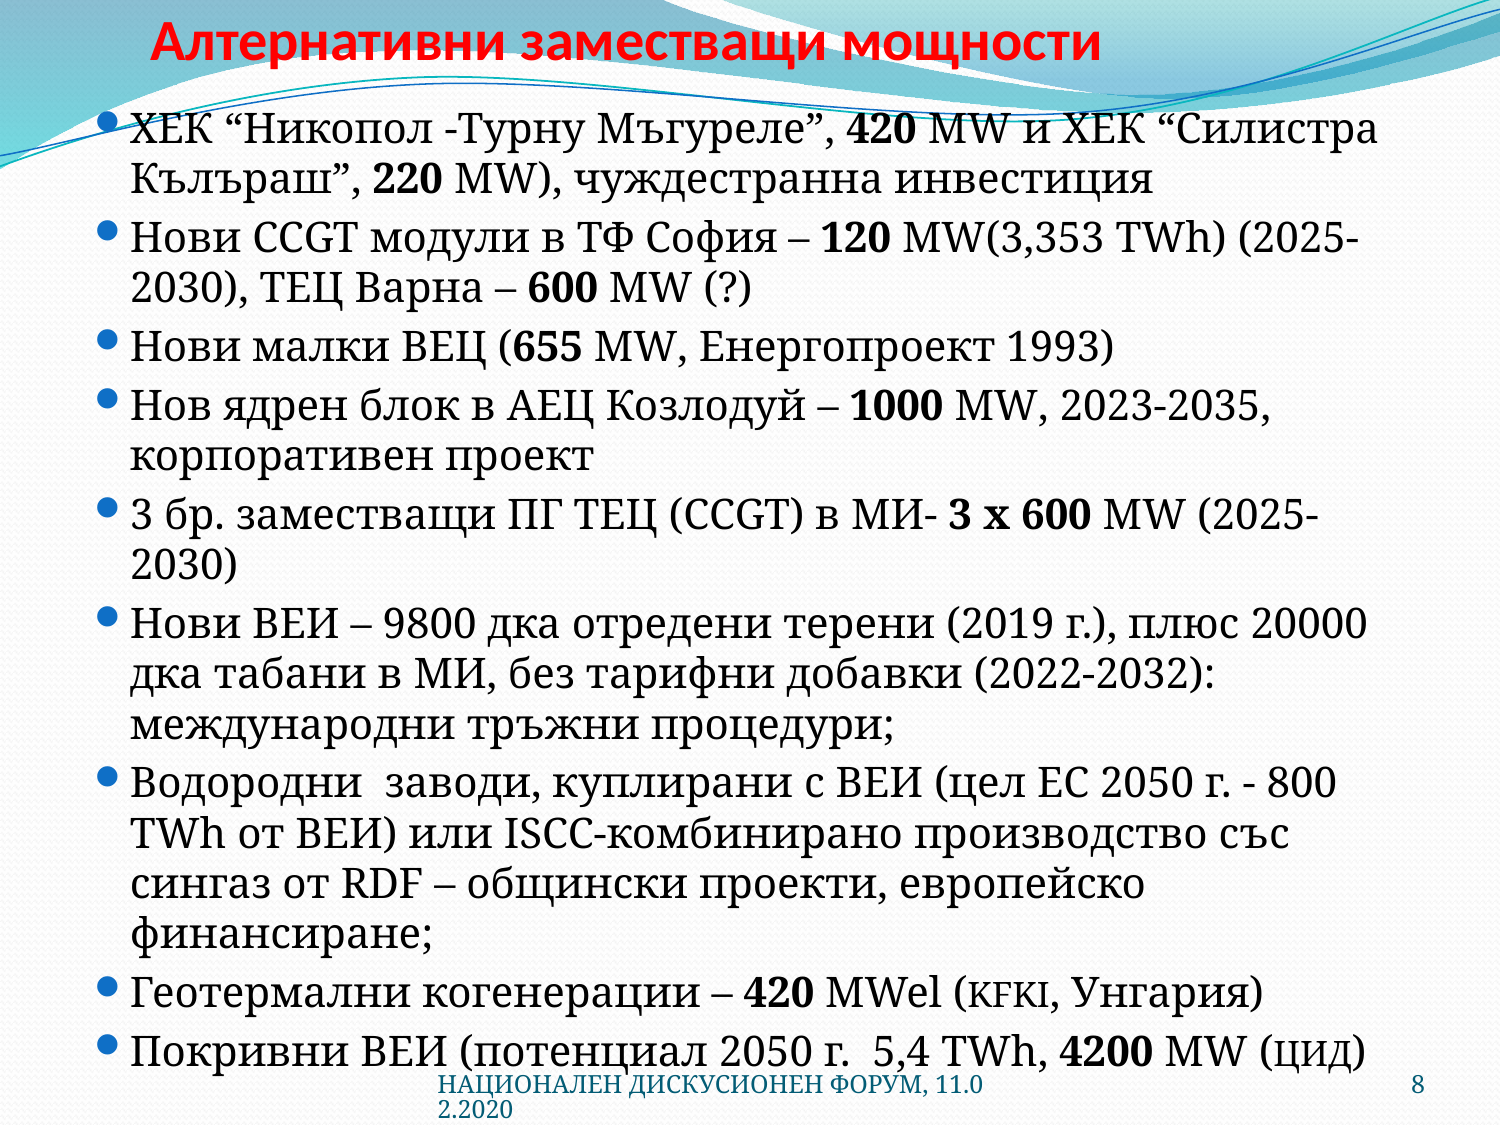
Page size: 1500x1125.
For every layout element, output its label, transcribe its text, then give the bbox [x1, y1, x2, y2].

footer НАЦИОНАЛЕН ДИСКУСИОНЕН ФОРУМ, 11.02.2020 [437, 1042, 988, 1103]
list ХЕК “Никопол -Турну Мъгуреле”, 420 MW и ХЕК “Силистра Кълъраш”, 220 MW), чуждестранна инвестиция Нови CCGT модули в ТФ София – 120 MW(3,353 TWh) (2025-2030), ТЕЦ Варна – 600 MW (?) Нови малки ВЕЦ (655 MW, Енергопроект 1993) Нов ядрен блок в АЕЦ Козлодуй – 1000 MW, 2023-2035, корпоративен проект 3 бр. заместващи ПГ ТЕЦ (CCGT) в МИ- 3 x 600 MW (2025-2030) Нови ВЕИ – 9800 дка отредени терени (2019 г.), плюс 20000 дка табани в МИ, без тарифни добавки (2022-2032): международни тръжни процедури; Водородни заводи, куплирани с ВЕИ (цел ЕС 2050 г. - 800 ТWh от ВЕИ) или ISCC-комбинирано производство със сингаз от RDF – общински проекти, европейско финансиране; Геотермални когенерации – 420 MWel (KFKI, Унгария) Покривни ВЕИ (потенциал 2050 г. 5,4 TWh, 4200 MW (ЦИД) [23, 93, 1442, 1090]
title Алтернативни заместващи мощности [0, 0, 1500, 153]
slide_number 8 [1299, 1042, 1425, 1103]
